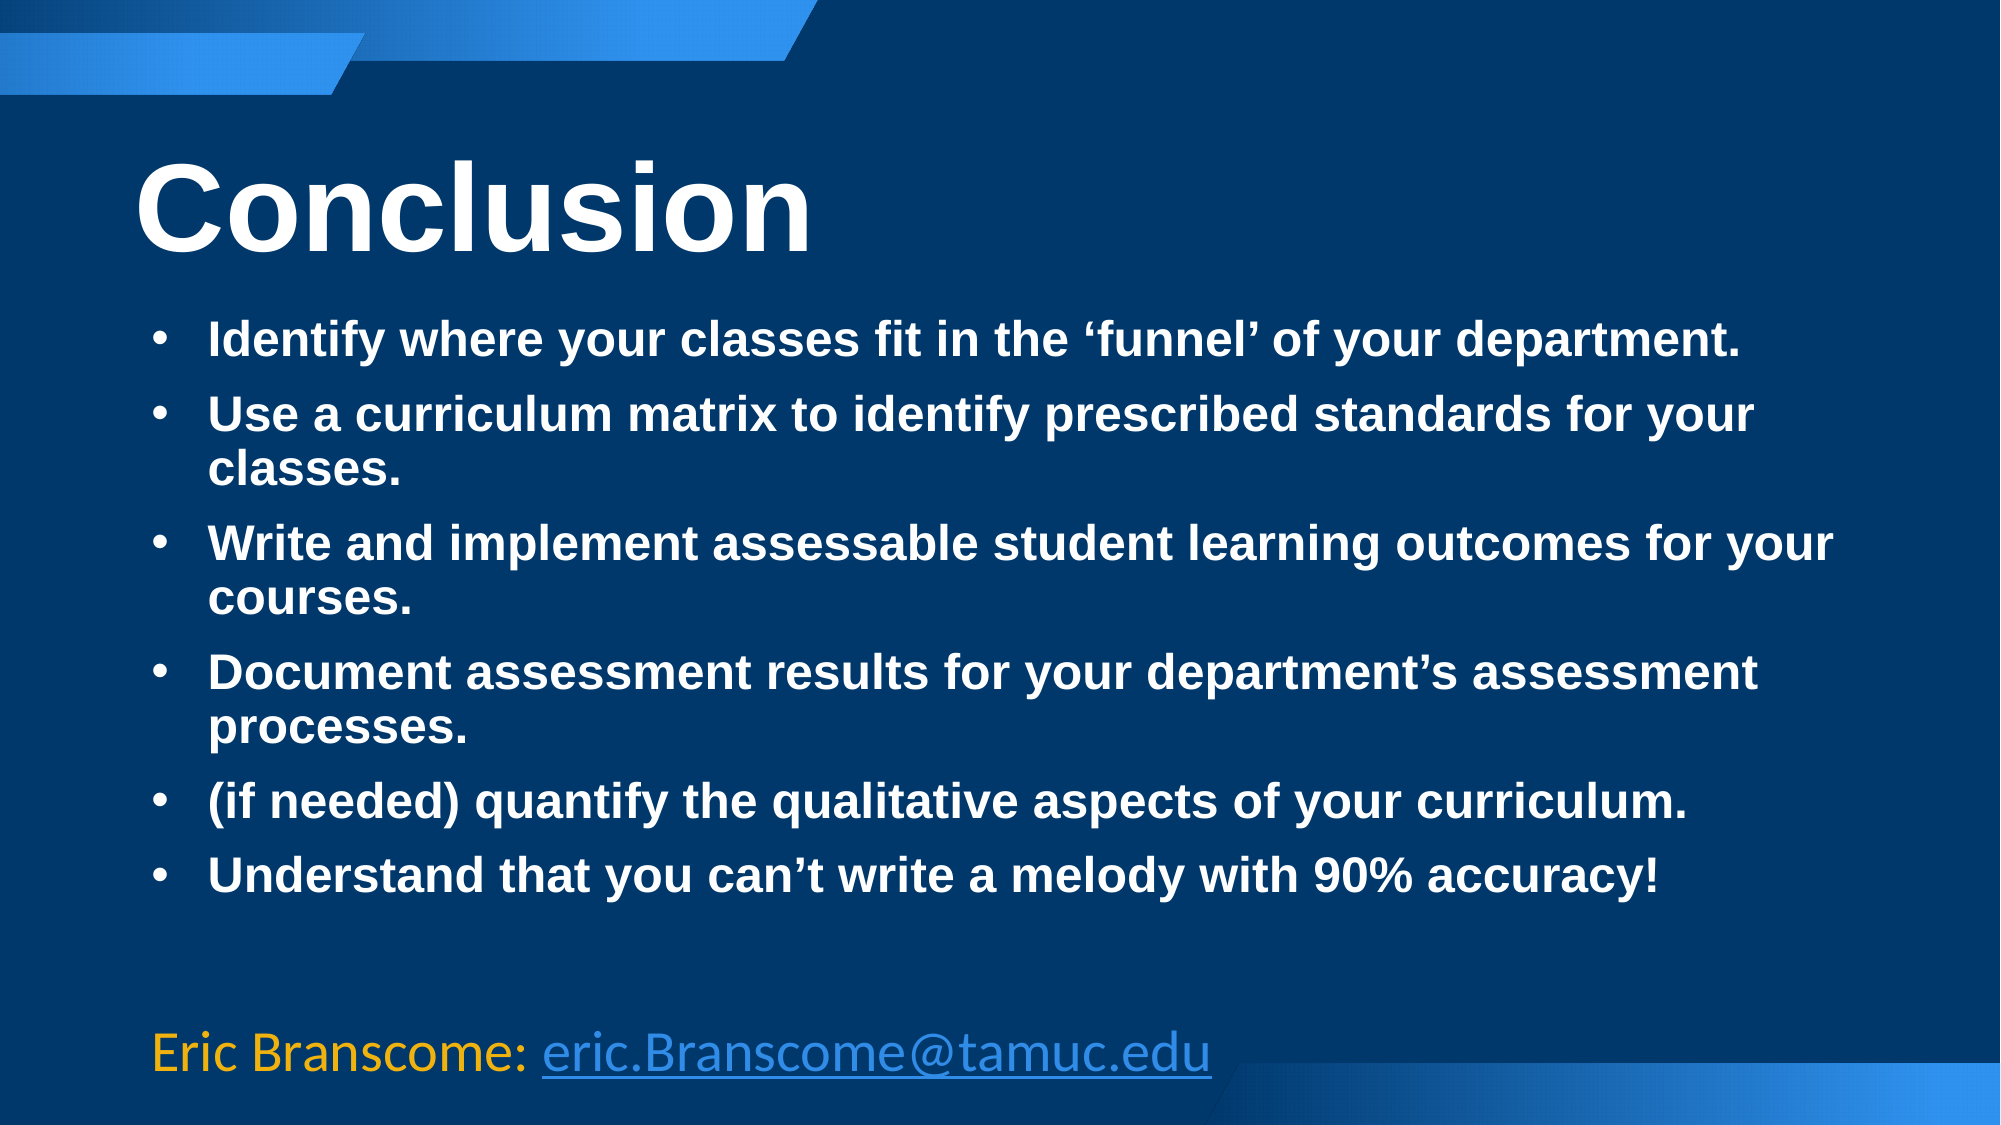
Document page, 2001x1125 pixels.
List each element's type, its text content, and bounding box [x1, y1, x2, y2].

text_box Eric Branscome: eric.Branscome@tamuc.edu [136, 1006, 1313, 1091]
title Conclusion [119, 130, 1845, 286]
list Identify where your classes fit in the ‘funnel’ of your department. Use a curriculum matrix to identify prescribed standards for your classes. Write and implement assessable student learning outcomes for your courses. Document assessment results for your department’s assessment processes. (if needed) quantify the qualitative aspects of your curriculum. Understand that you can’t write a melody with 90% accuracy! [136, 306, 1862, 999]
picture [1202, 1063, 2001, 1125]
picture [0, 0, 868, 95]
